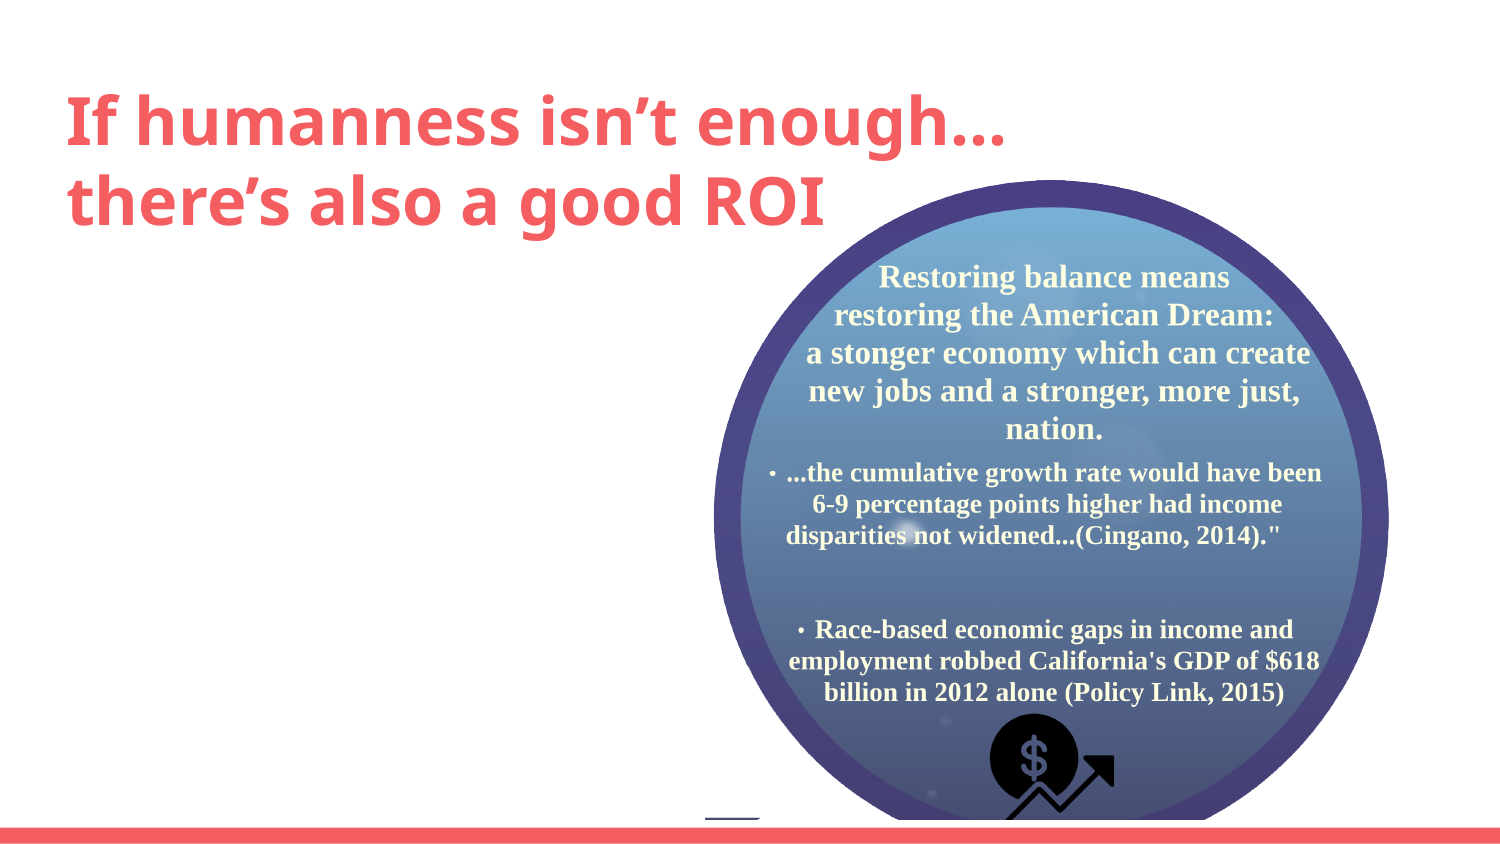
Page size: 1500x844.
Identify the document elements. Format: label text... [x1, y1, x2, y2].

title If humanness isn’t enough… there’s also a good ROI [51, 64, 1449, 167]
picture [704, 180, 1399, 820]
